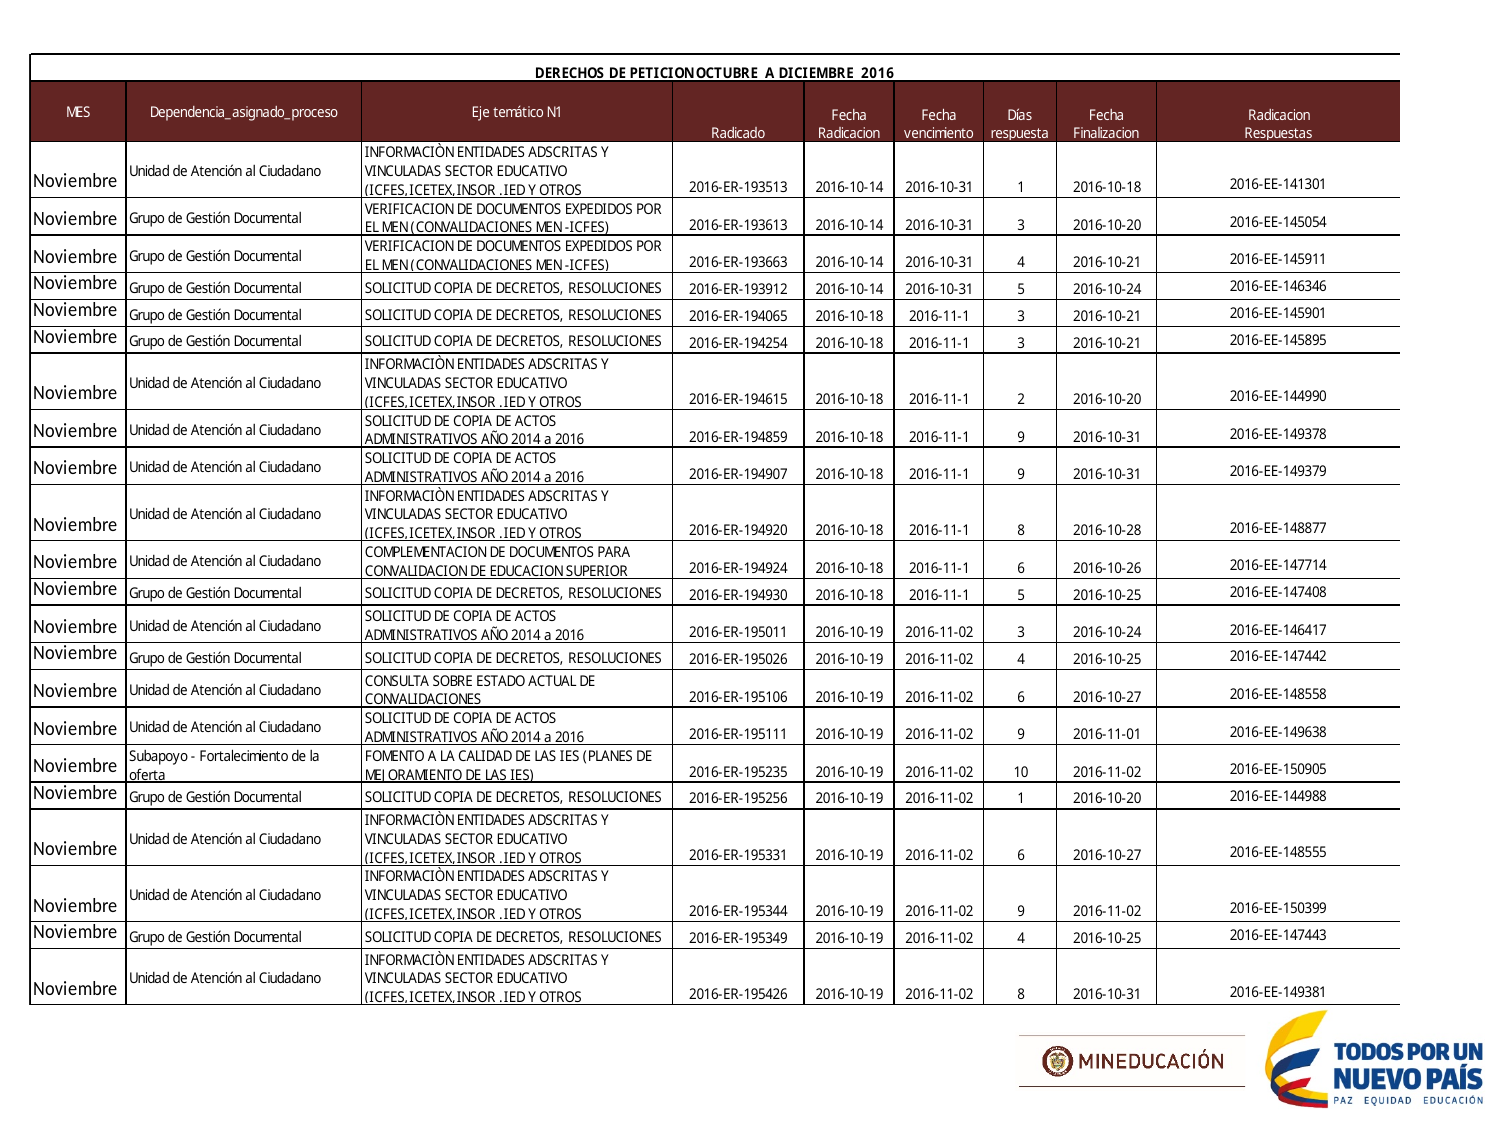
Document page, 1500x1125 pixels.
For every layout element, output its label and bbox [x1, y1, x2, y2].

picture [29, 53, 1402, 1006]
text_box [1015, 999, 1495, 1124]
